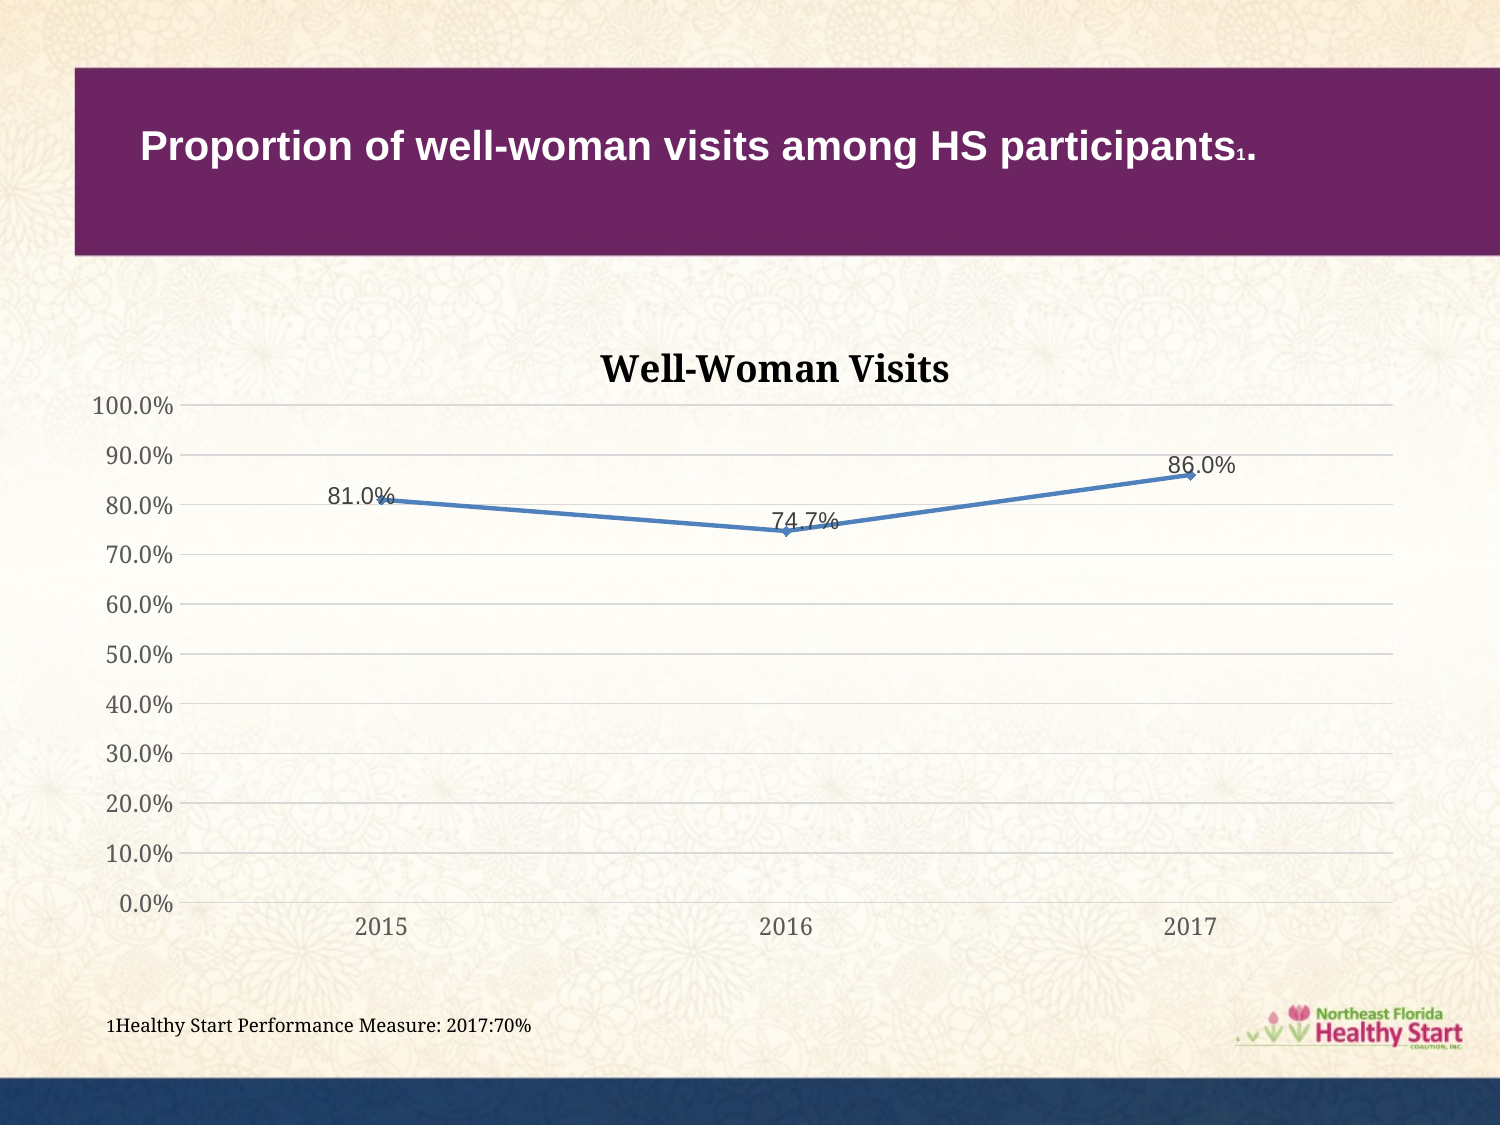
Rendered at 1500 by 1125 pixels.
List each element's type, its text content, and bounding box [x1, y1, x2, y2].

picture [0, 0, 1500, 1125]
title Proportion of well-woman visits among HS participants1. [125, 75, 1475, 263]
chart [91, 308, 1421, 997]
text_box 1Healthy Start Performance Measure: 2017:70% [91, 1006, 546, 1044]
